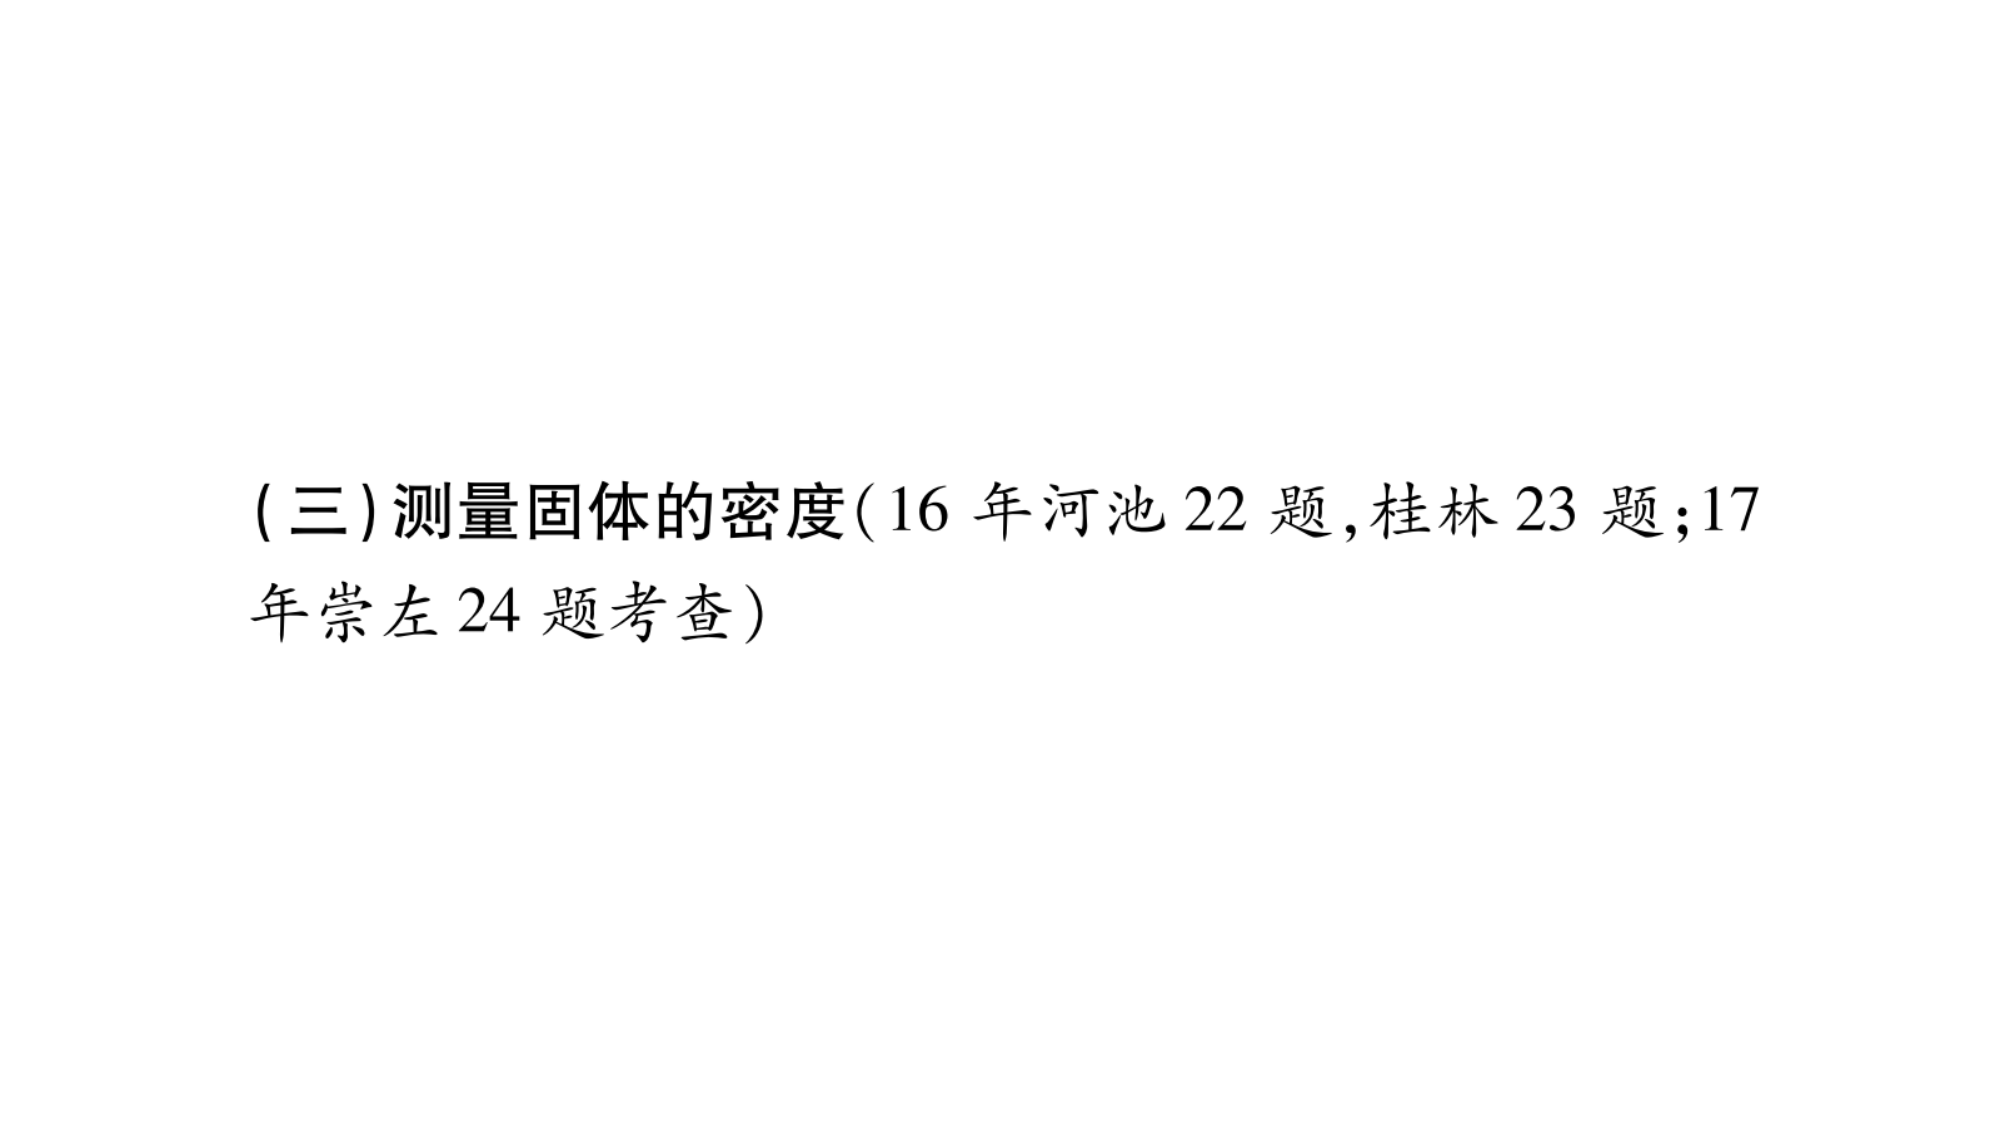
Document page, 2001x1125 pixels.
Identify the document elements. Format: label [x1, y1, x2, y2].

picture [229, 465, 1770, 660]
